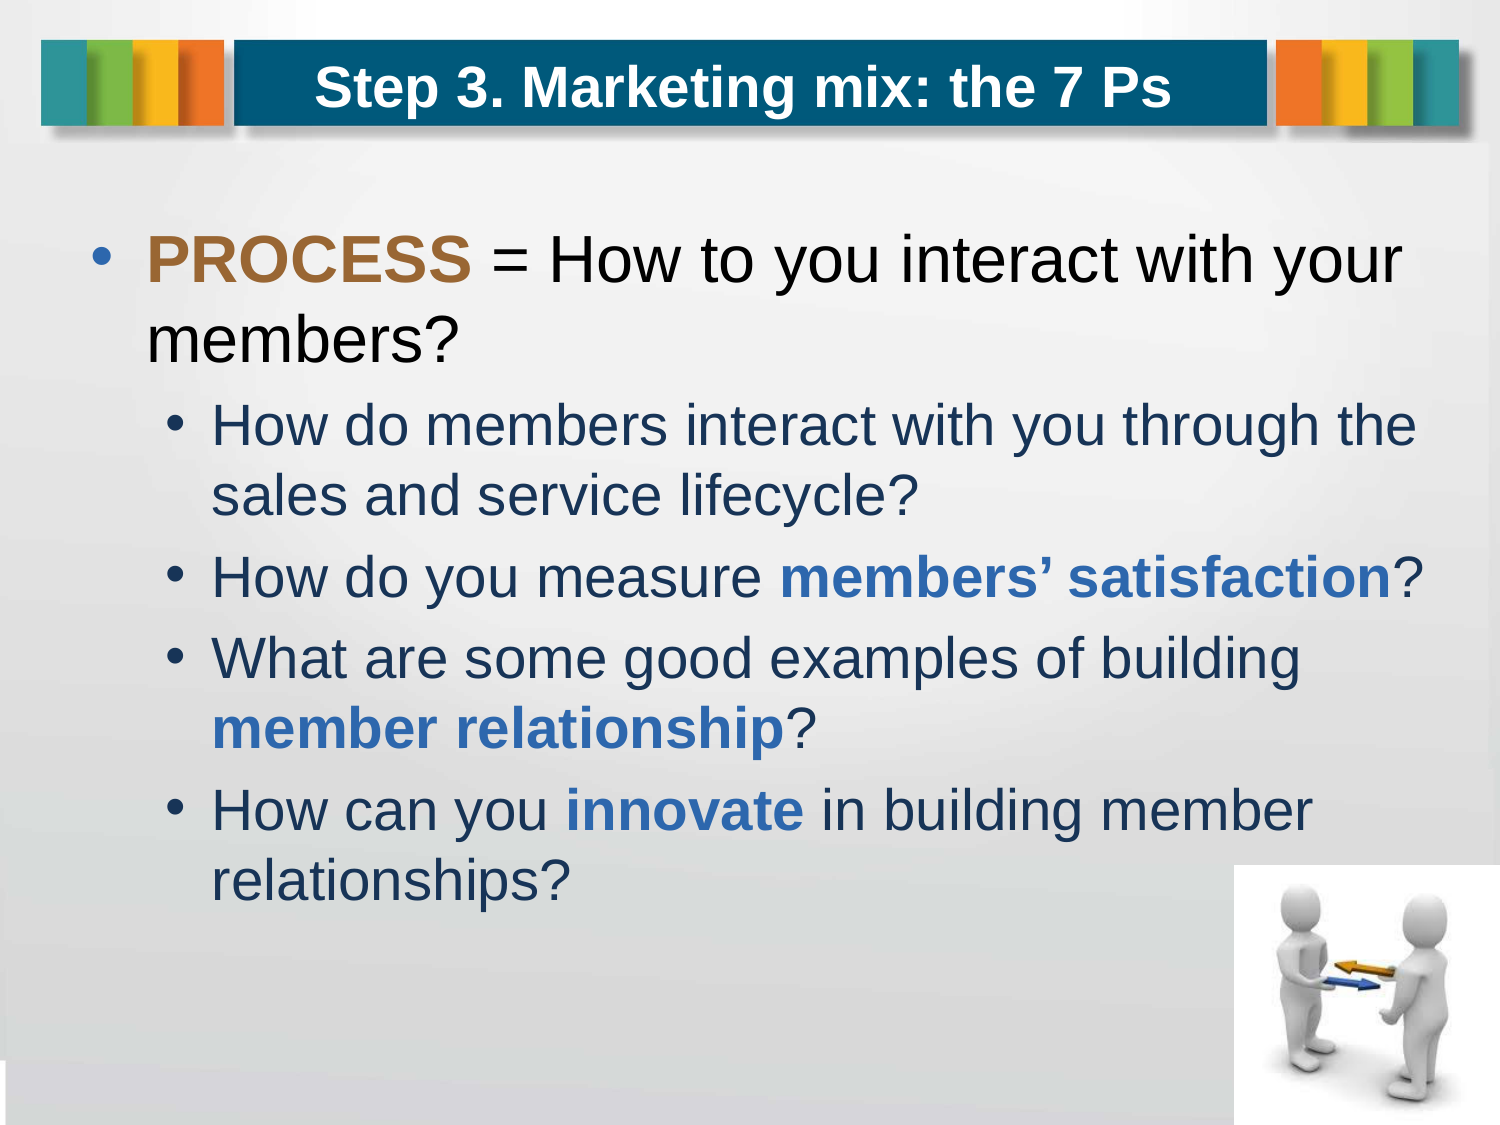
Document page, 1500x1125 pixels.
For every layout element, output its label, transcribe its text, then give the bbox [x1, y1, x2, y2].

picture [0, 0, 1500, 1125]
title Step 3. Marketing mix: the 7 Ps [253, 42, 1235, 126]
list PROCESS = How to you interact with your members? How do members interact with you through the sales and service lifecycle? How do you measure members’ satisfaction? What are some good examples of building member relationship? How can you innovate in building member relationships? [75, 208, 1447, 1106]
